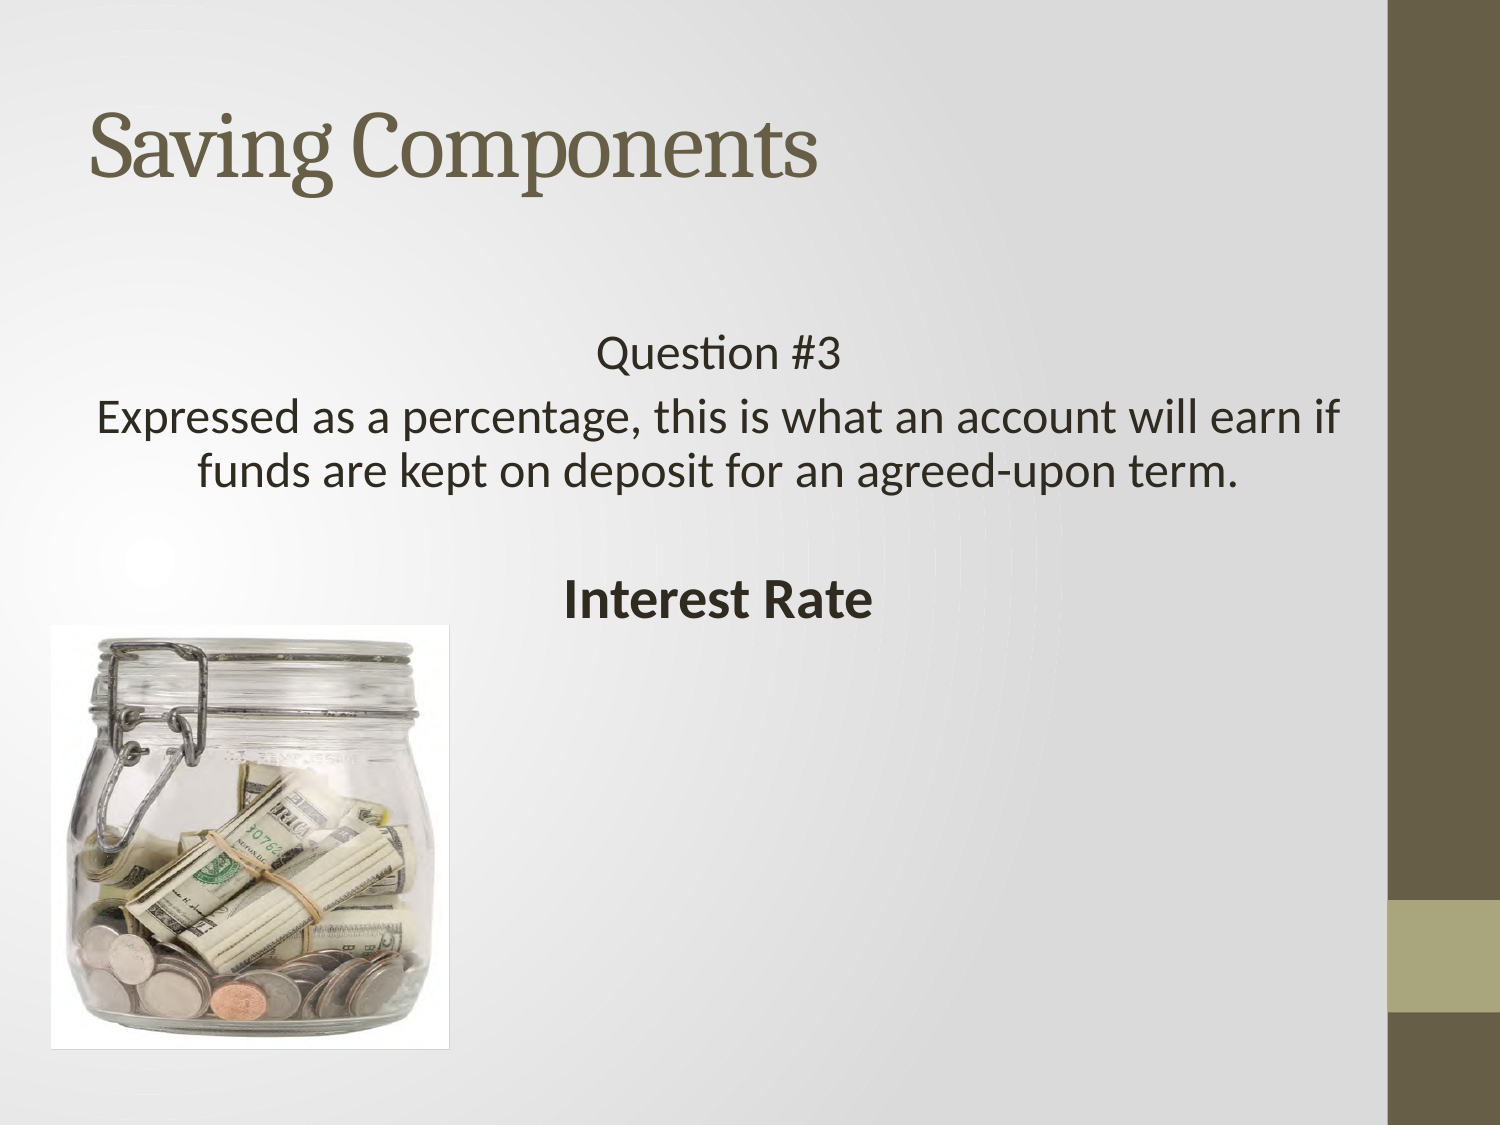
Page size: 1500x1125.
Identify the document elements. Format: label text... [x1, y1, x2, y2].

list Question #3 Expressed as a percentage, this is what an account will earn if funds are kept on deposit for an agreed-upon term. Interest Rate [24, 253, 1413, 997]
title Saving Components [75, 45, 1325, 233]
picture [49, 624, 451, 1051]
